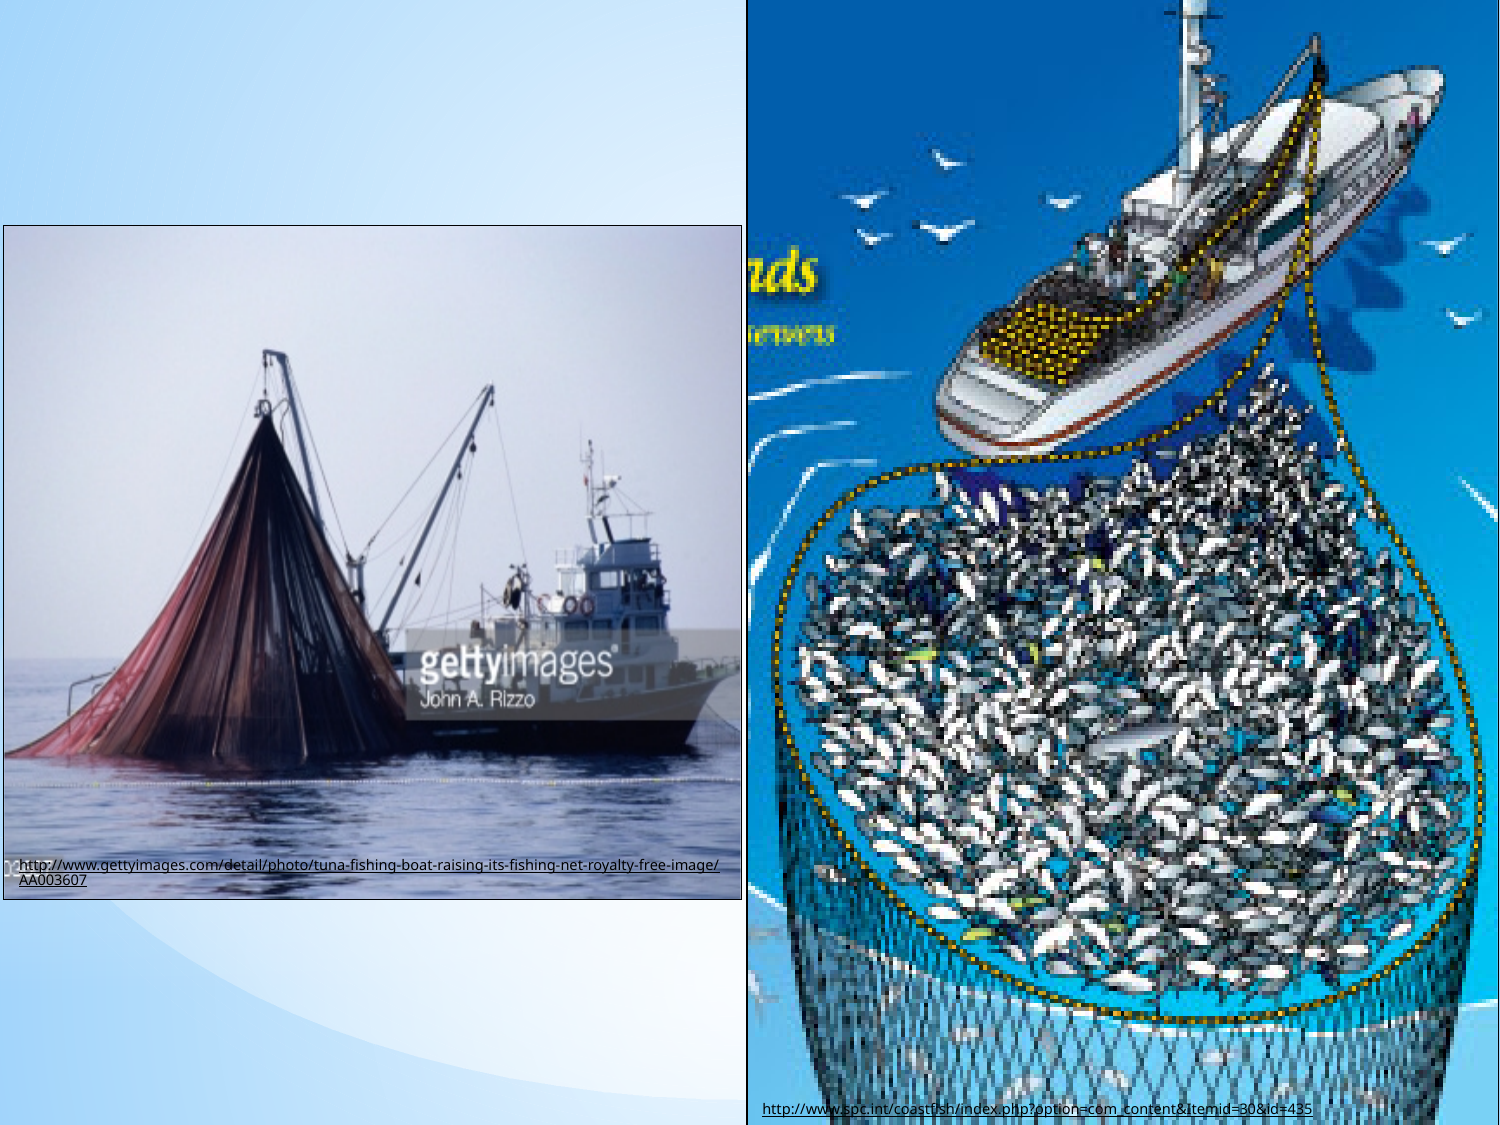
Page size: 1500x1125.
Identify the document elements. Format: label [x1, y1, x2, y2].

text_box [747, 0, 1498, 1125]
text_box [4, 225, 741, 900]
